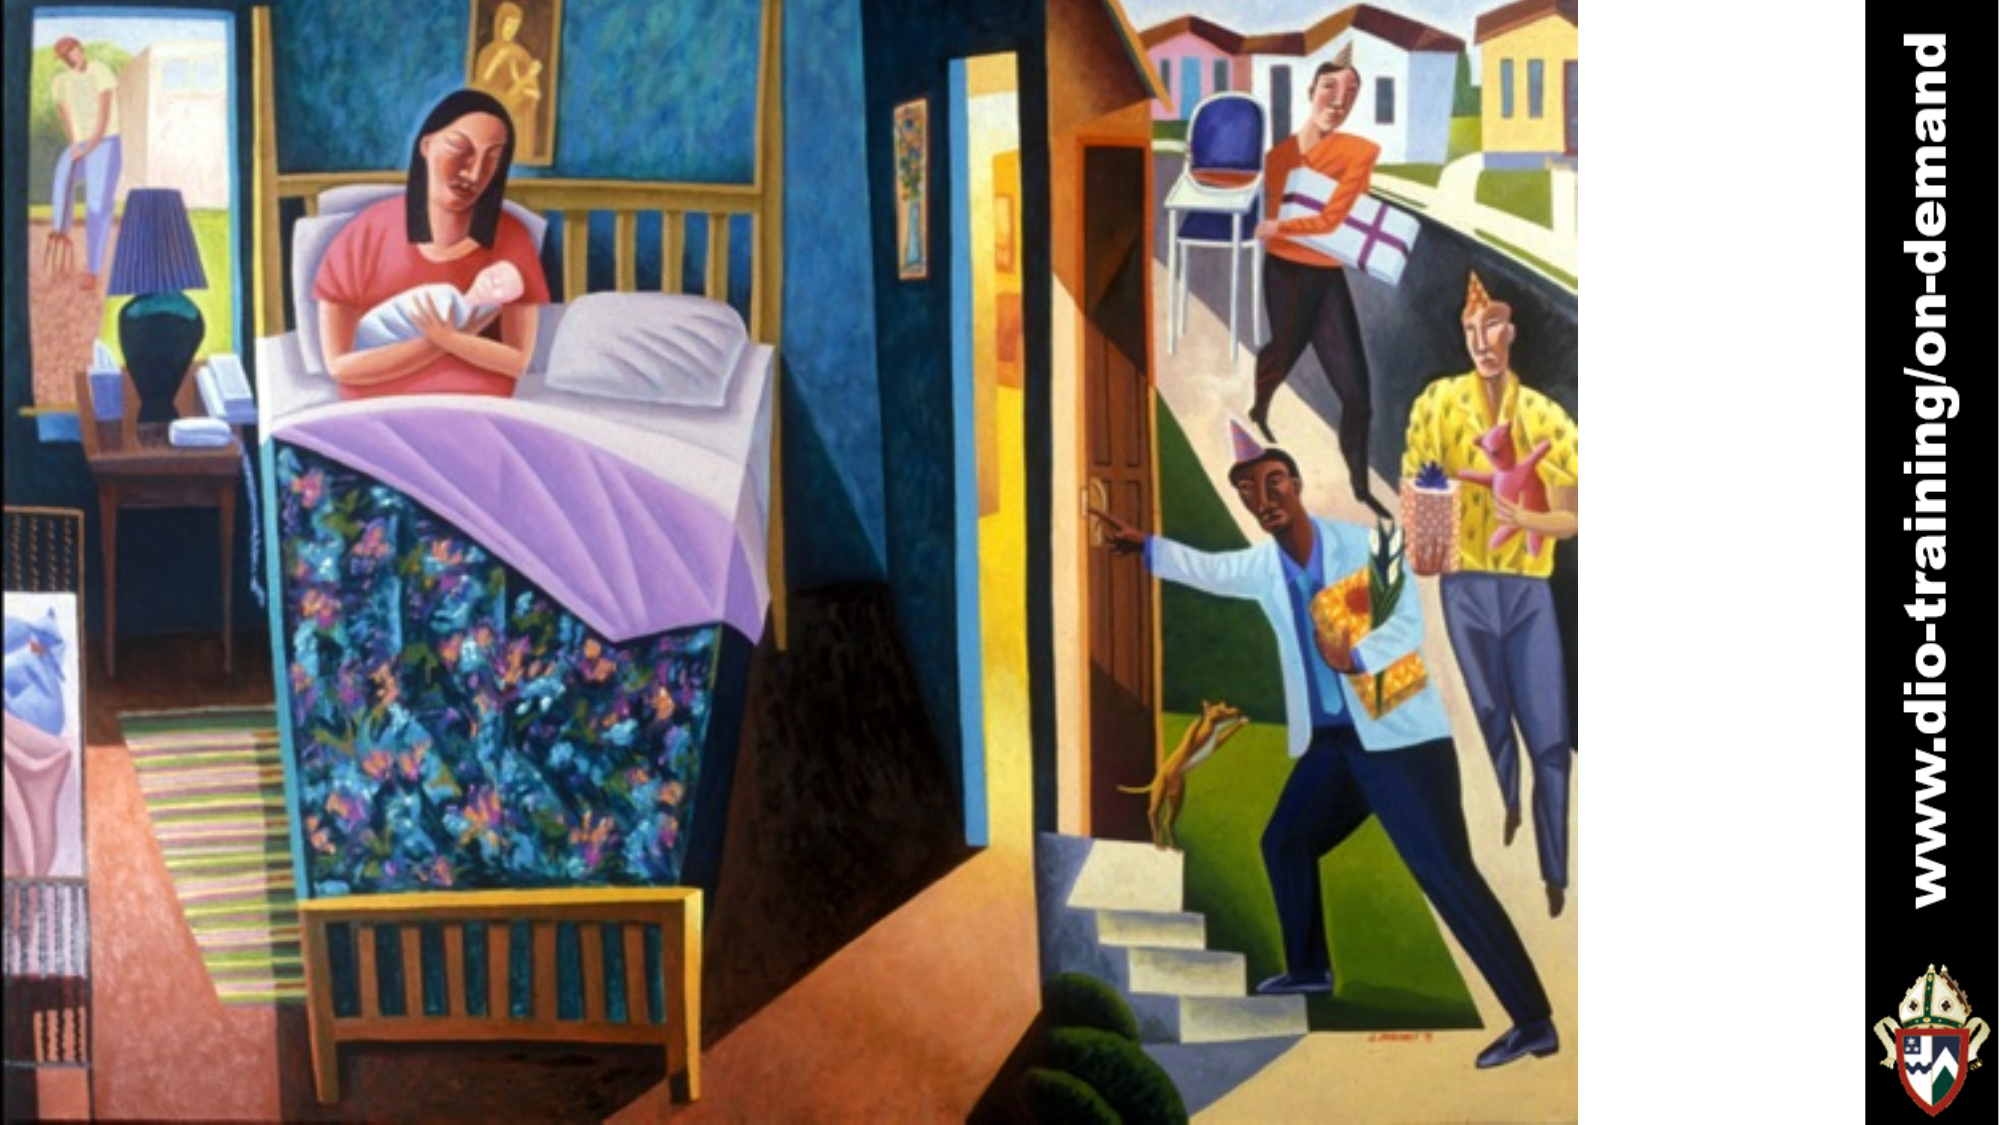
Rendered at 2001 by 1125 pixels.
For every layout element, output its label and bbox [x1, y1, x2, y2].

picture [1865, 0, 2001, 1125]
picture [0, 0, 1578, 1125]
